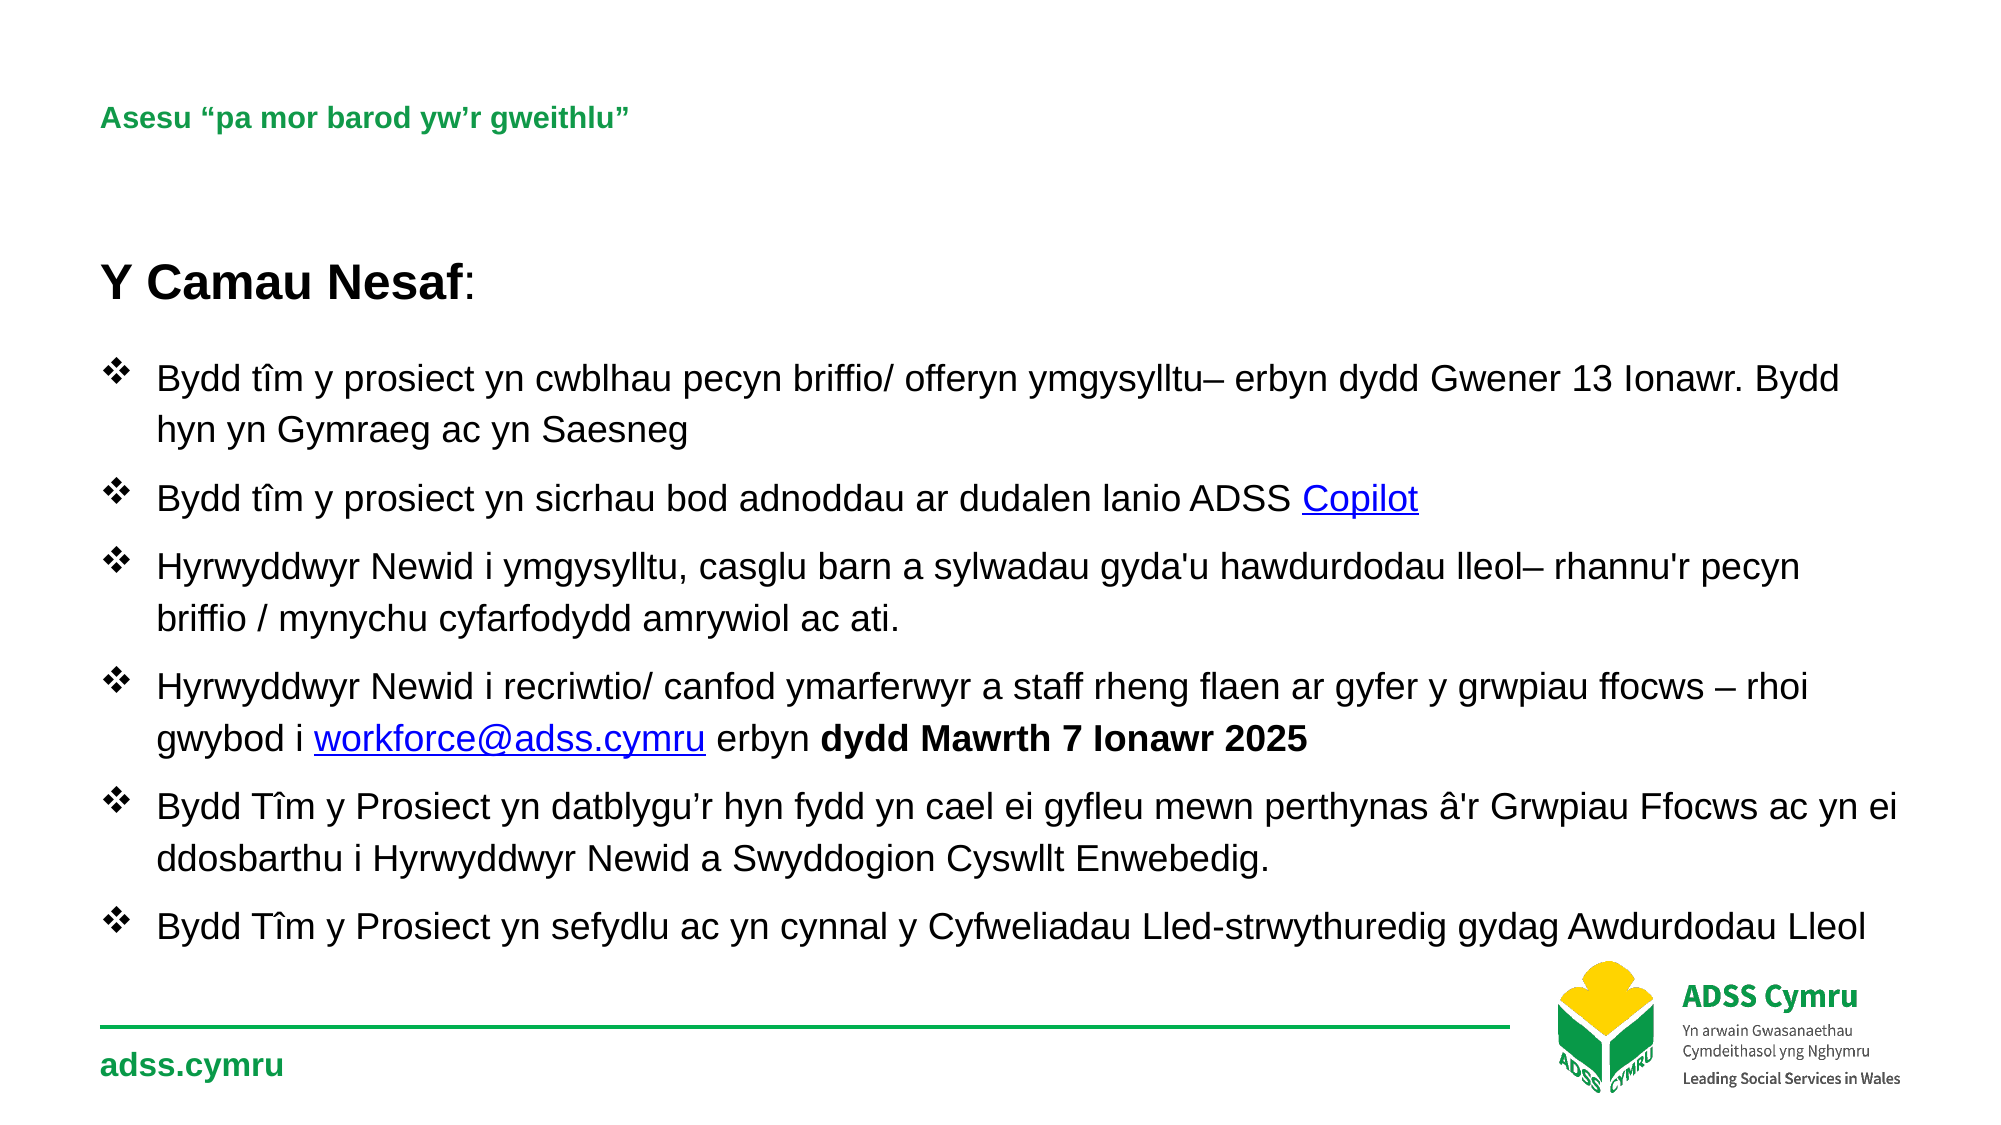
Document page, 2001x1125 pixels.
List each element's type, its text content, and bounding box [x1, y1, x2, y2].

picture [1558, 961, 1901, 1093]
slide_number adss.cymru [99, 1042, 567, 1103]
list Y Camau Nesaf: Bydd tîm y prosiect yn cwblhau pecyn briffio/ offeryn ymgysylltu– erbyn dydd Gwener 13 Ionawr. Bydd hyn yn Gymraeg ac yn Saesneg Bydd tîm y prosiect yn sicrhau bod adnoddau ar dudalen lanio ADSS Copilot Hyrwyddwyr Newid i ymgysylltu, casglu barn a sylwadau gyda'u hawdurdodau lleol– rhannu'r pecyn briffio / mynychu cyfarfodydd amrywiol ac ati. Hyrwyddwyr Newid i recriwtio/ canfod ymarferwyr a staff rheng flaen ar gyfer y grwpiau ffocws – rhoi gwybod i workforce@adss.cymru erbyn dydd Mawrth 7 Ionawr 2025 Bydd Tîm y Prosiect yn datblygu’r hyn fydd yn cael ei gyfleu mewn perthynas â'r Grwpiau Ffocws ac yn ei ddosbarthu i Hyrwyddwyr Newid a Swyddogion Cyswllt Enwebedig. Bydd Tîm y Prosiect yn sefydlu ac yn cynnal y Cyfweliadau Lled-strwythuredig gydag Awdurdodau Lleol [99, 240, 1900, 1030]
title Asesu “pa mor barod yw’r gweithlu” [99, 97, 1900, 240]
